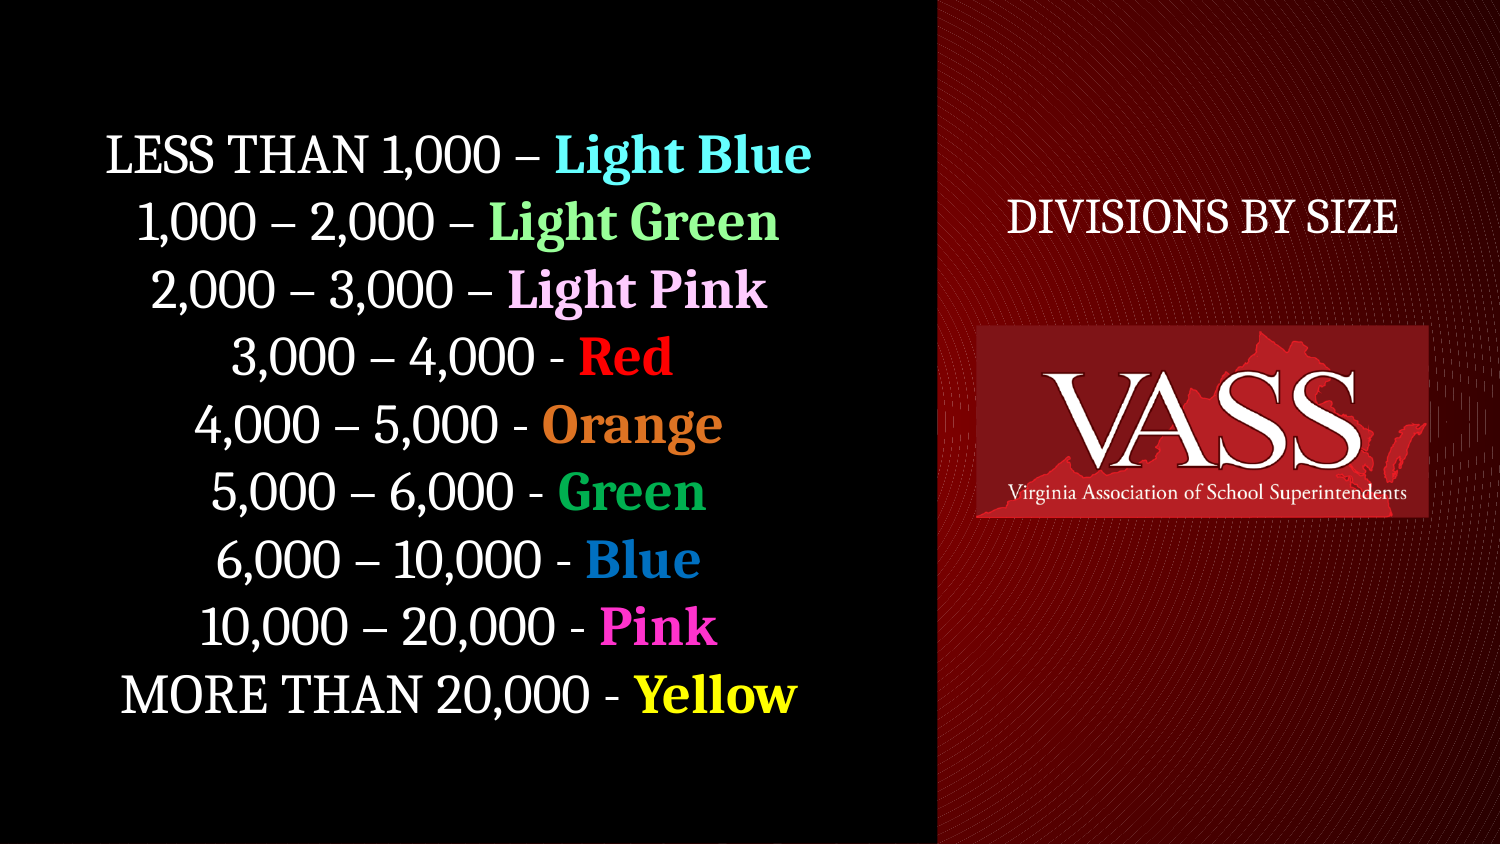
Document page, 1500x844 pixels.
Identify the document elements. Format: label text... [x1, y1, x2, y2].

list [975, 325, 1430, 519]
title Divisions by size [958, 187, 1447, 254]
text_box LESS THAN 1,000 – Light Blue 1,000 – 2,000 – Light Green 2,000 – 3,000 – Light Pink 3,000 – 4,000 - Red 4,000 – 5,000 - Orange 5,000 – 6,000 - Green 6,000 – 10,000 - Blue 10,000 – 20,000 - Pink MORE THAN 20,000 - Yellow [0, 109, 928, 732]
